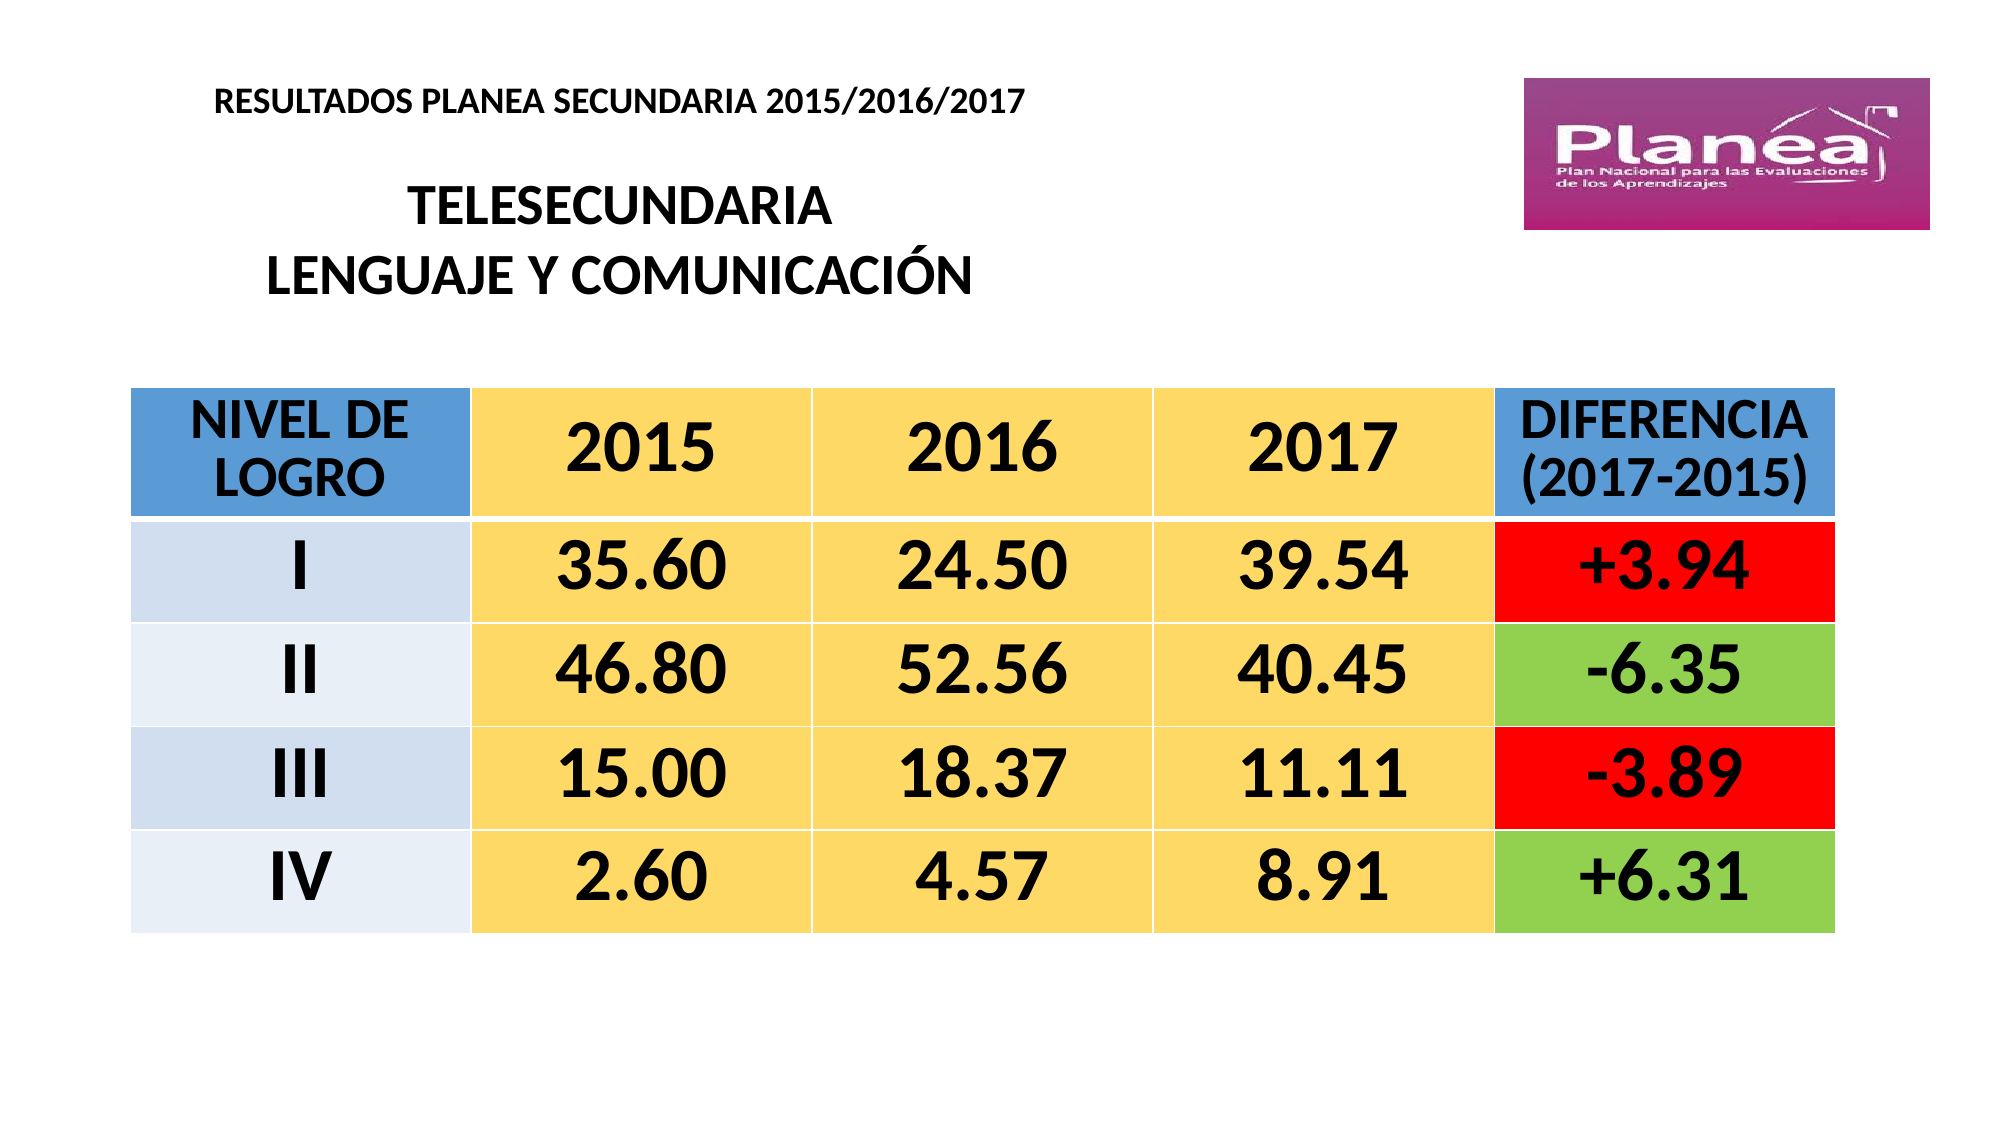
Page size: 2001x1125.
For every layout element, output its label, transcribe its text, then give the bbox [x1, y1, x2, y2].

table_cell 4.57 [813, 831, 1152, 933]
text_box RESULTADOS PLANEA SECUNDARIA 2015/2016/2017 TELESECUNDARIA LENGUAJE Y COMUNICACIÓN [120, 68, 1120, 314]
table_header 2015 [472, 388, 811, 516]
table_header 2017 [1154, 388, 1494, 516]
table_cell -6.35 [1495, 624, 1835, 726]
table_cell 40.45 [1154, 624, 1494, 726]
table_cell IV [131, 831, 470, 933]
table_cell 18.37 [813, 727, 1152, 829]
table_cell 35.60 [472, 522, 811, 622]
table_cell 39.54 [1154, 522, 1494, 622]
table_header NIVEL DE LOGRO [131, 388, 470, 516]
table_cell 2.60 [472, 831, 811, 933]
table_cell 8.91 [1154, 831, 1494, 933]
table_cell -3.89 [1495, 727, 1835, 829]
table_cell 52.56 [813, 624, 1152, 726]
table_cell 24.50 [813, 522, 1152, 622]
table_cell +6.31 [1495, 831, 1835, 933]
table_cell I [131, 522, 470, 622]
table_cell 15.00 [472, 727, 811, 829]
table_cell III [131, 727, 470, 829]
table_header 2016 [813, 388, 1152, 516]
table_cell II [131, 624, 470, 726]
table_header DIFERENCIA (2017-2015) [1495, 388, 1835, 516]
table_cell +3.94 [1495, 522, 1835, 622]
table_cell 46.80 [472, 624, 811, 726]
table_cell 11.11 [1154, 727, 1494, 829]
picture [1524, 78, 1930, 230]
